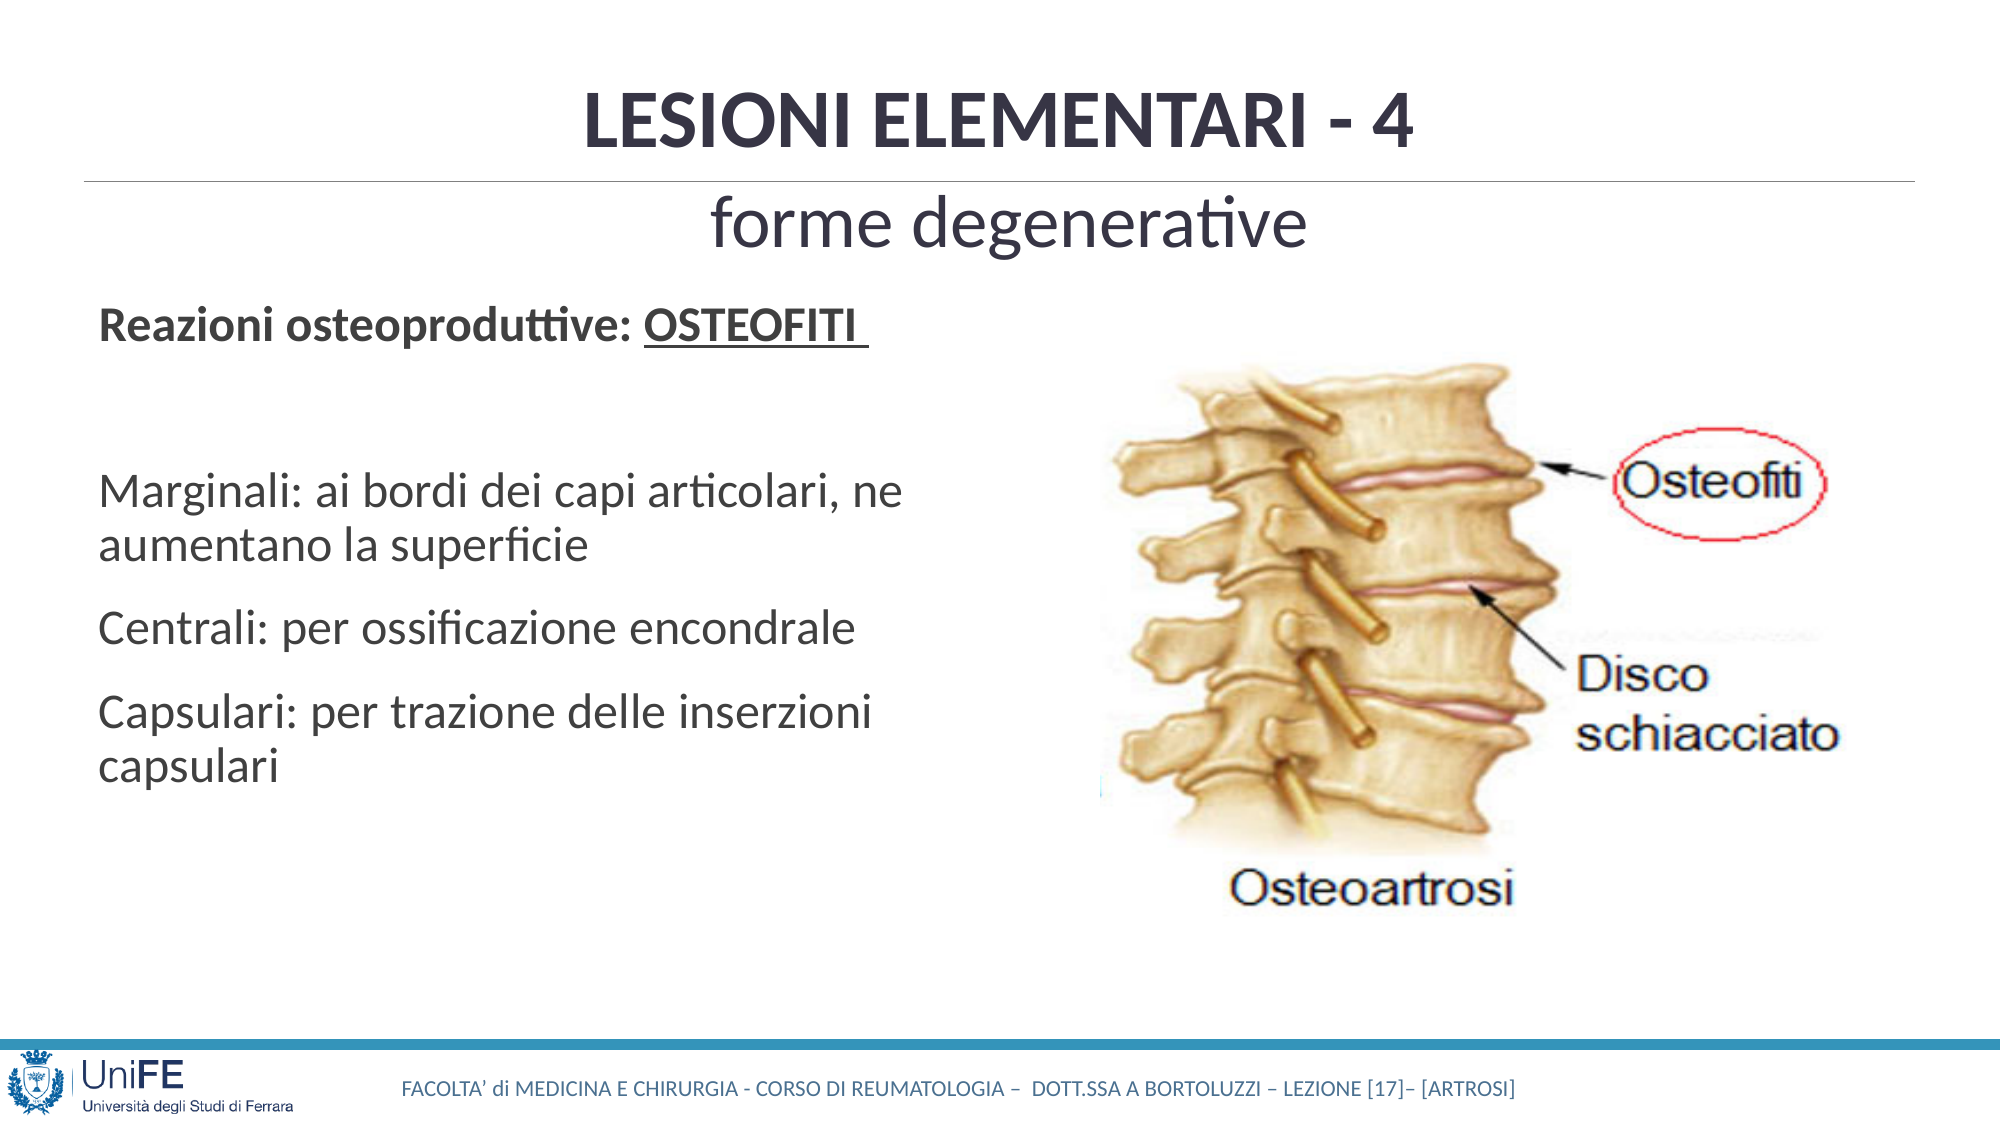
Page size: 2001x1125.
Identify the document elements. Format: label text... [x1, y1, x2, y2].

list Reazioni osteoproduttive: OSTEOFITI Marginali: ai bordi dei capi articolari, ne aumentano la superficie Centrali: per ossificazione encondrale Capsulari: per trazione delle inserzioni capsulari [83, 290, 990, 1029]
text_box LESIONI ELEMENTARI - 4 forme degenerative [99, 70, 1900, 259]
picture [83, 1060, 293, 1114]
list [1099, 258, 1934, 1051]
